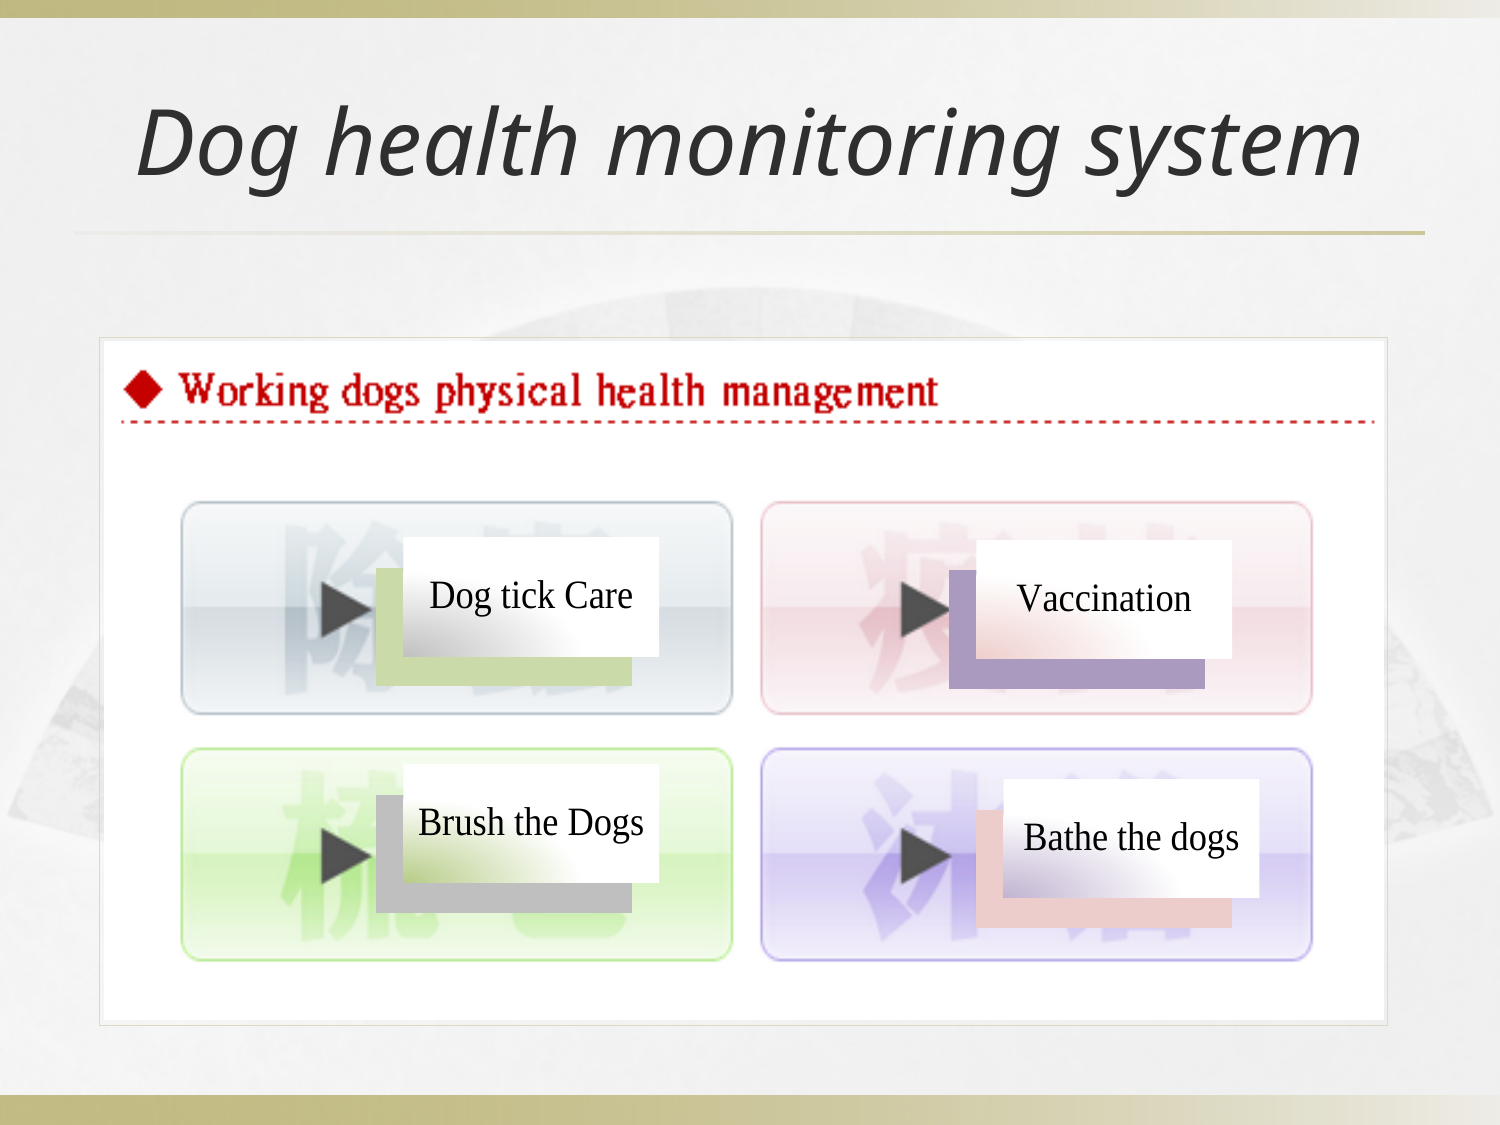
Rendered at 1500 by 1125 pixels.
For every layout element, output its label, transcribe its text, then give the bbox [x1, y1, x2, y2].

picture [99, 336, 1388, 1026]
title Dog health monitoring system [75, 45, 1425, 233]
